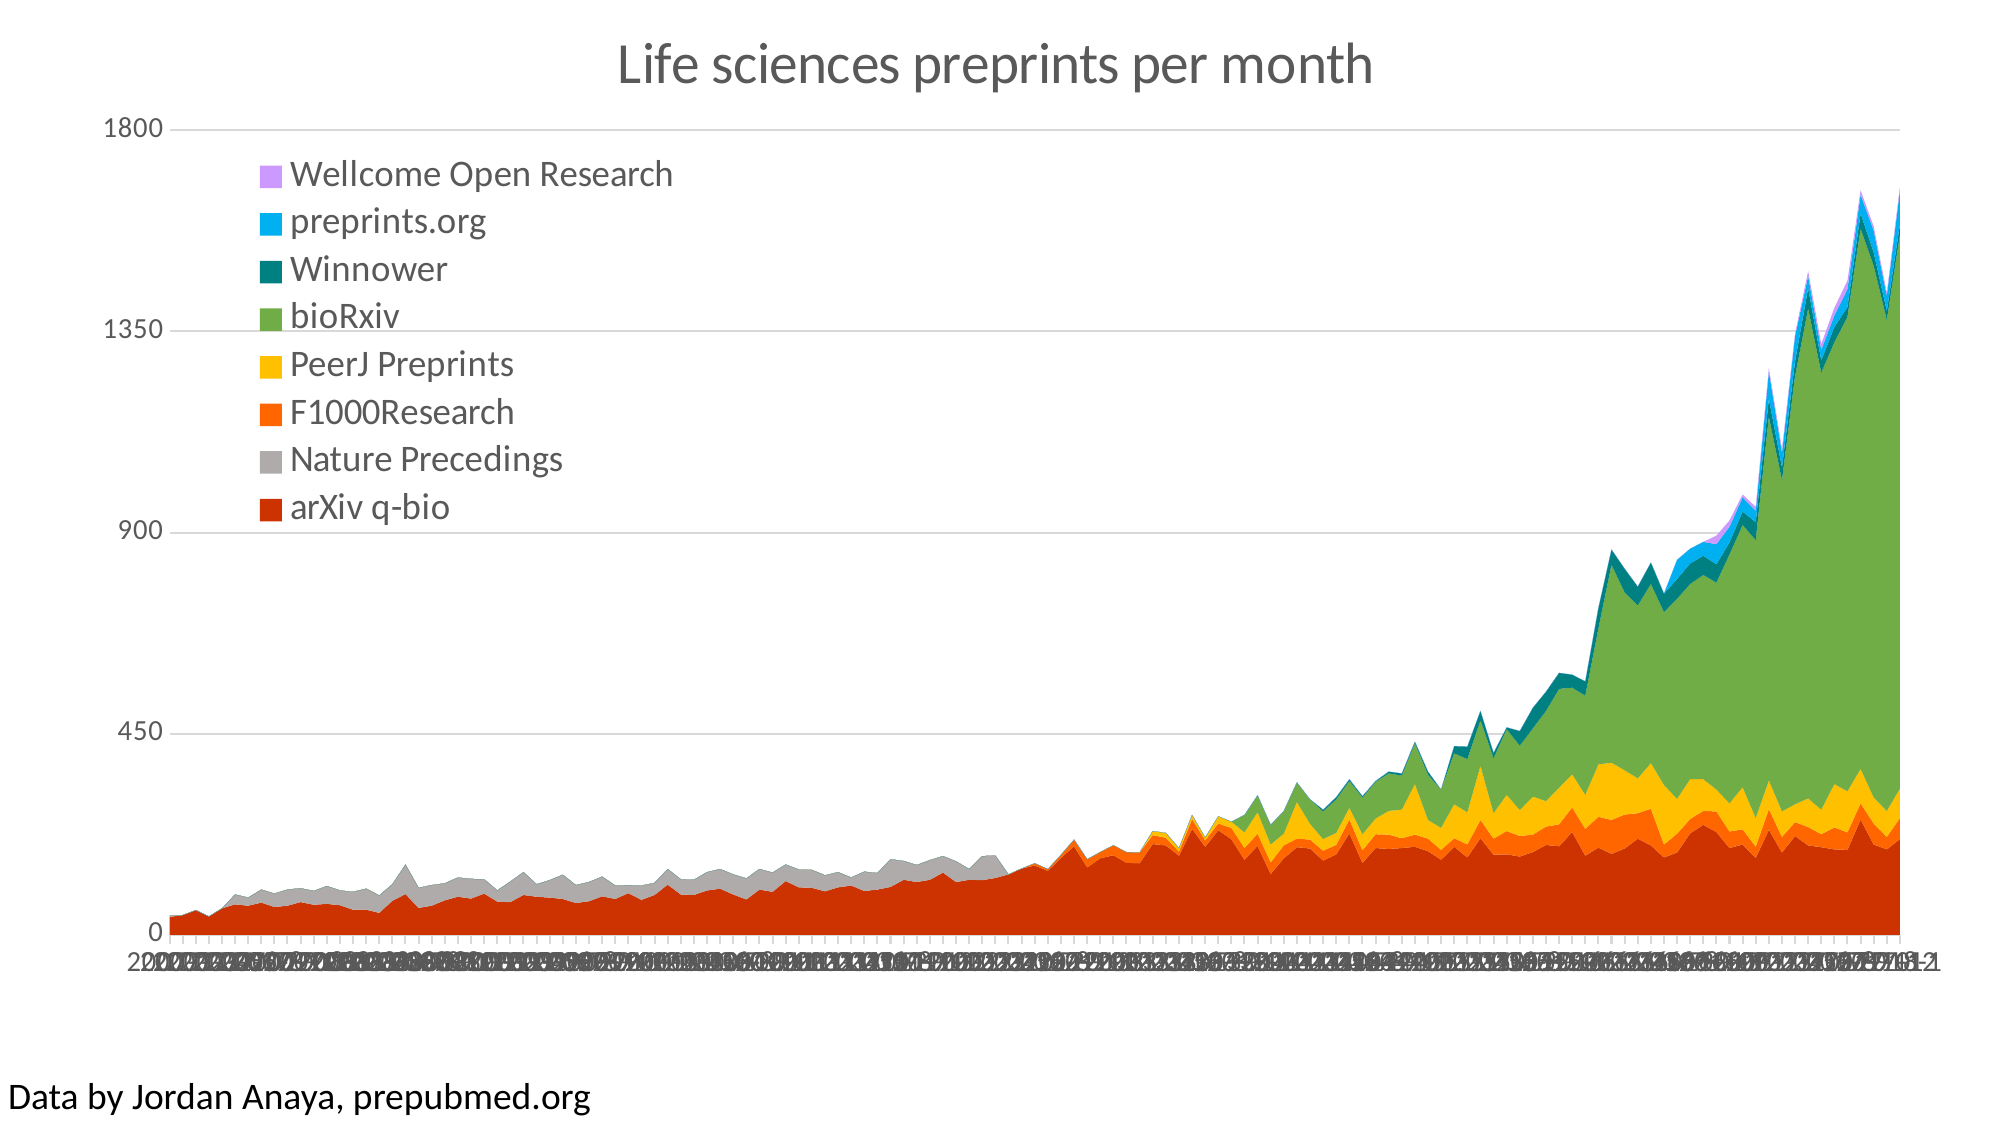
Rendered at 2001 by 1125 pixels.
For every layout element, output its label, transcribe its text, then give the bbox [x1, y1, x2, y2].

chart [81, 21, 1944, 1003]
text_box Data by Jordan Anaya, prepubmed.org [0, 1064, 600, 1125]
